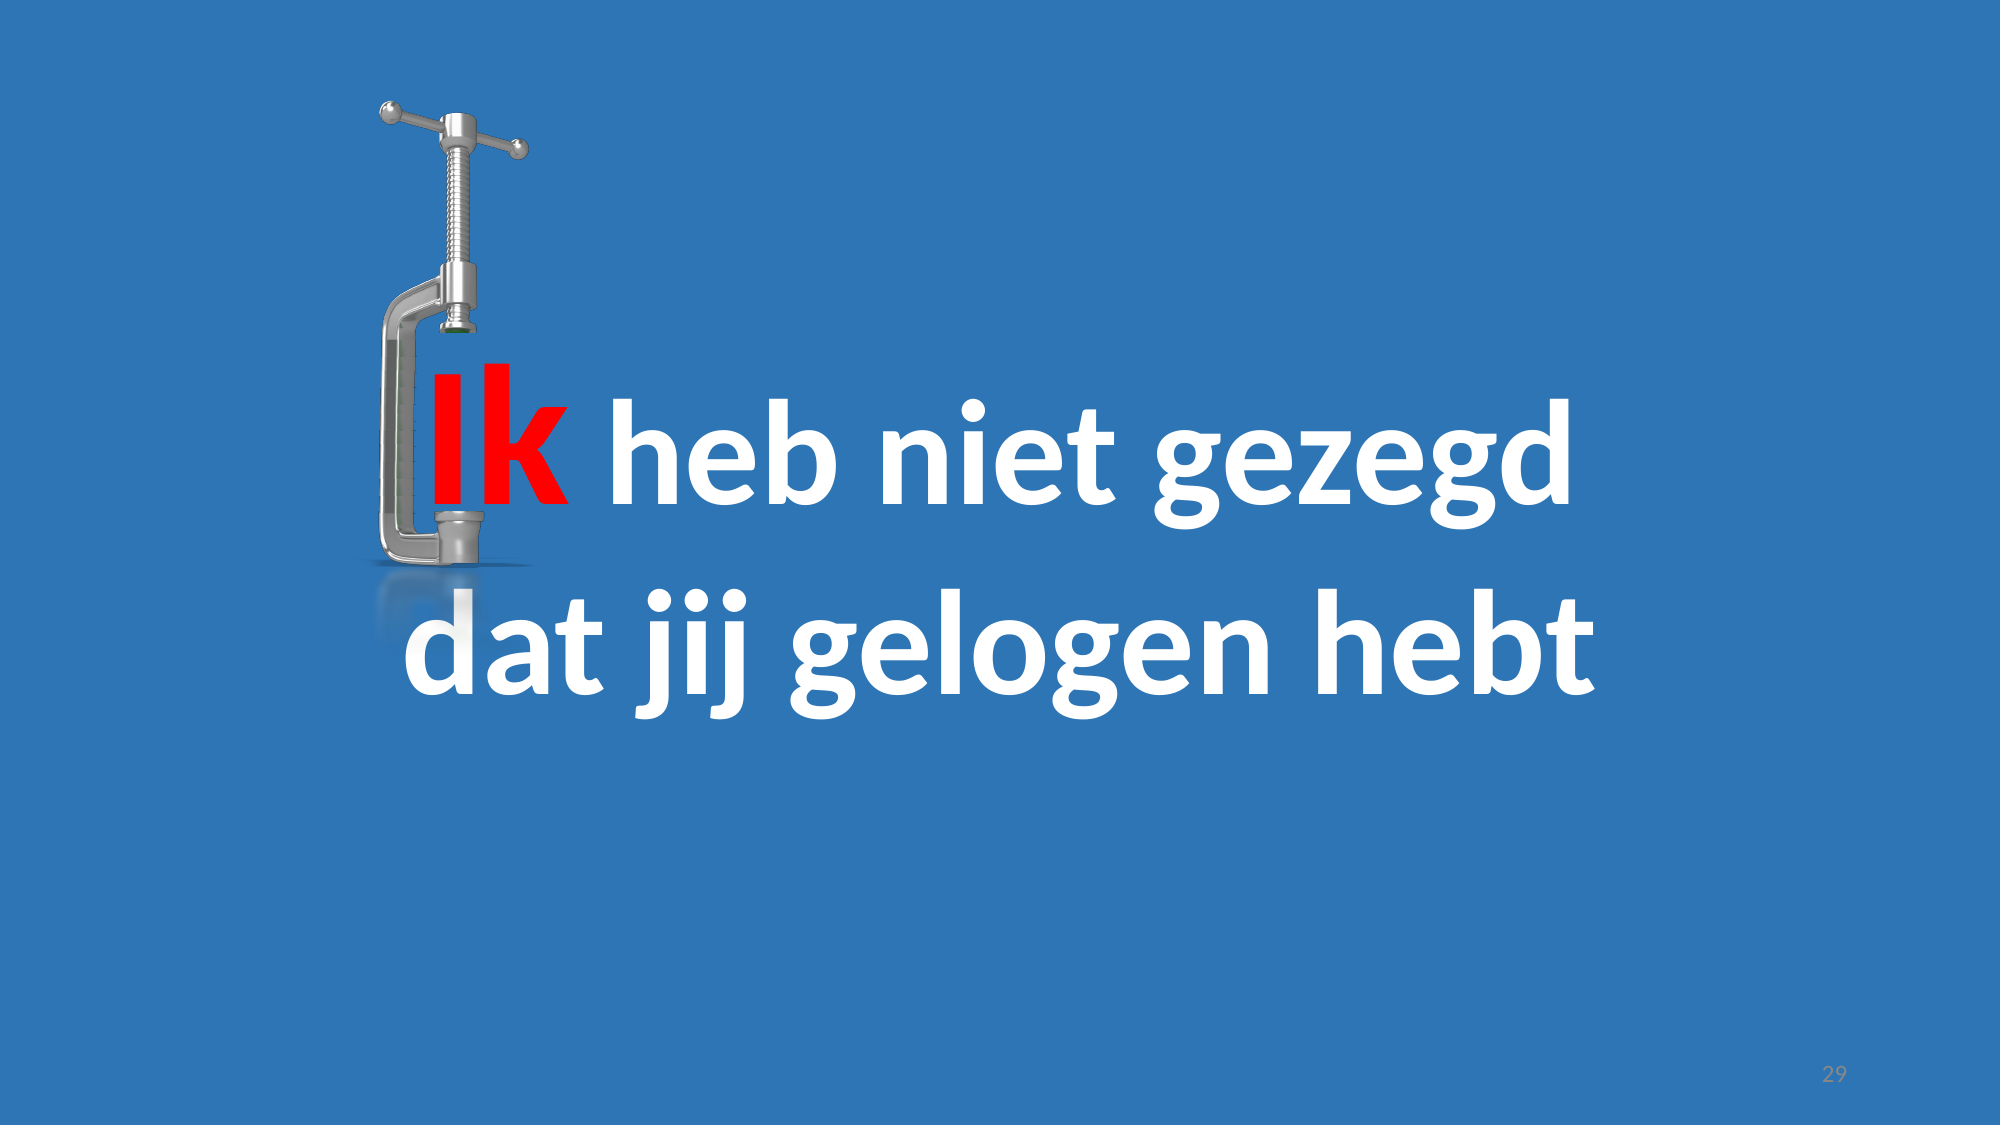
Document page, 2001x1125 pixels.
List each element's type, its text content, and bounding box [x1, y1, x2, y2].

text_box Ik heb niet gezegd dat jij gelogen hebt [373, 296, 1626, 736]
picture [350, 93, 562, 657]
slide_number 29 [1412, 1042, 1863, 1103]
